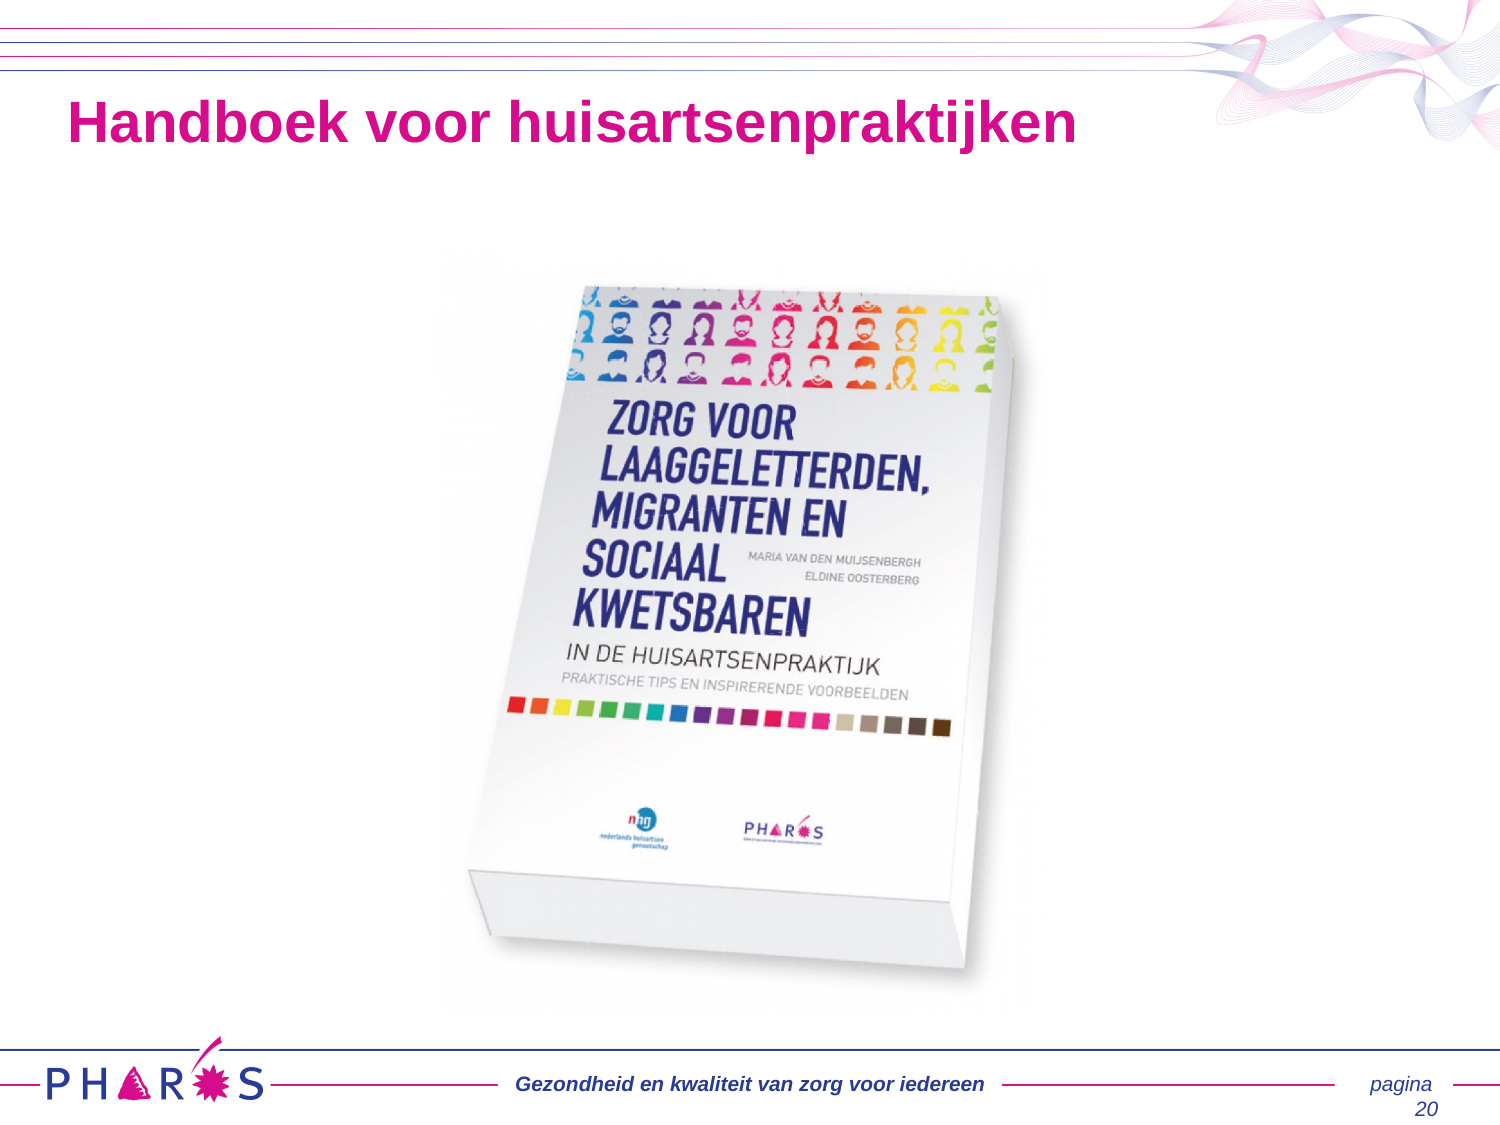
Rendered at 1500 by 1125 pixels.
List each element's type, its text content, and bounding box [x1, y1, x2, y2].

picture [0, 0, 1500, 1125]
list Handboek voor huisartsenpraktijken [53, 76, 1465, 163]
slide_number pagina 20 [1334, 1062, 1453, 1104]
footer Gezondheid en kwaliteit van zorg voor iedereen [497, 1062, 1002, 1104]
